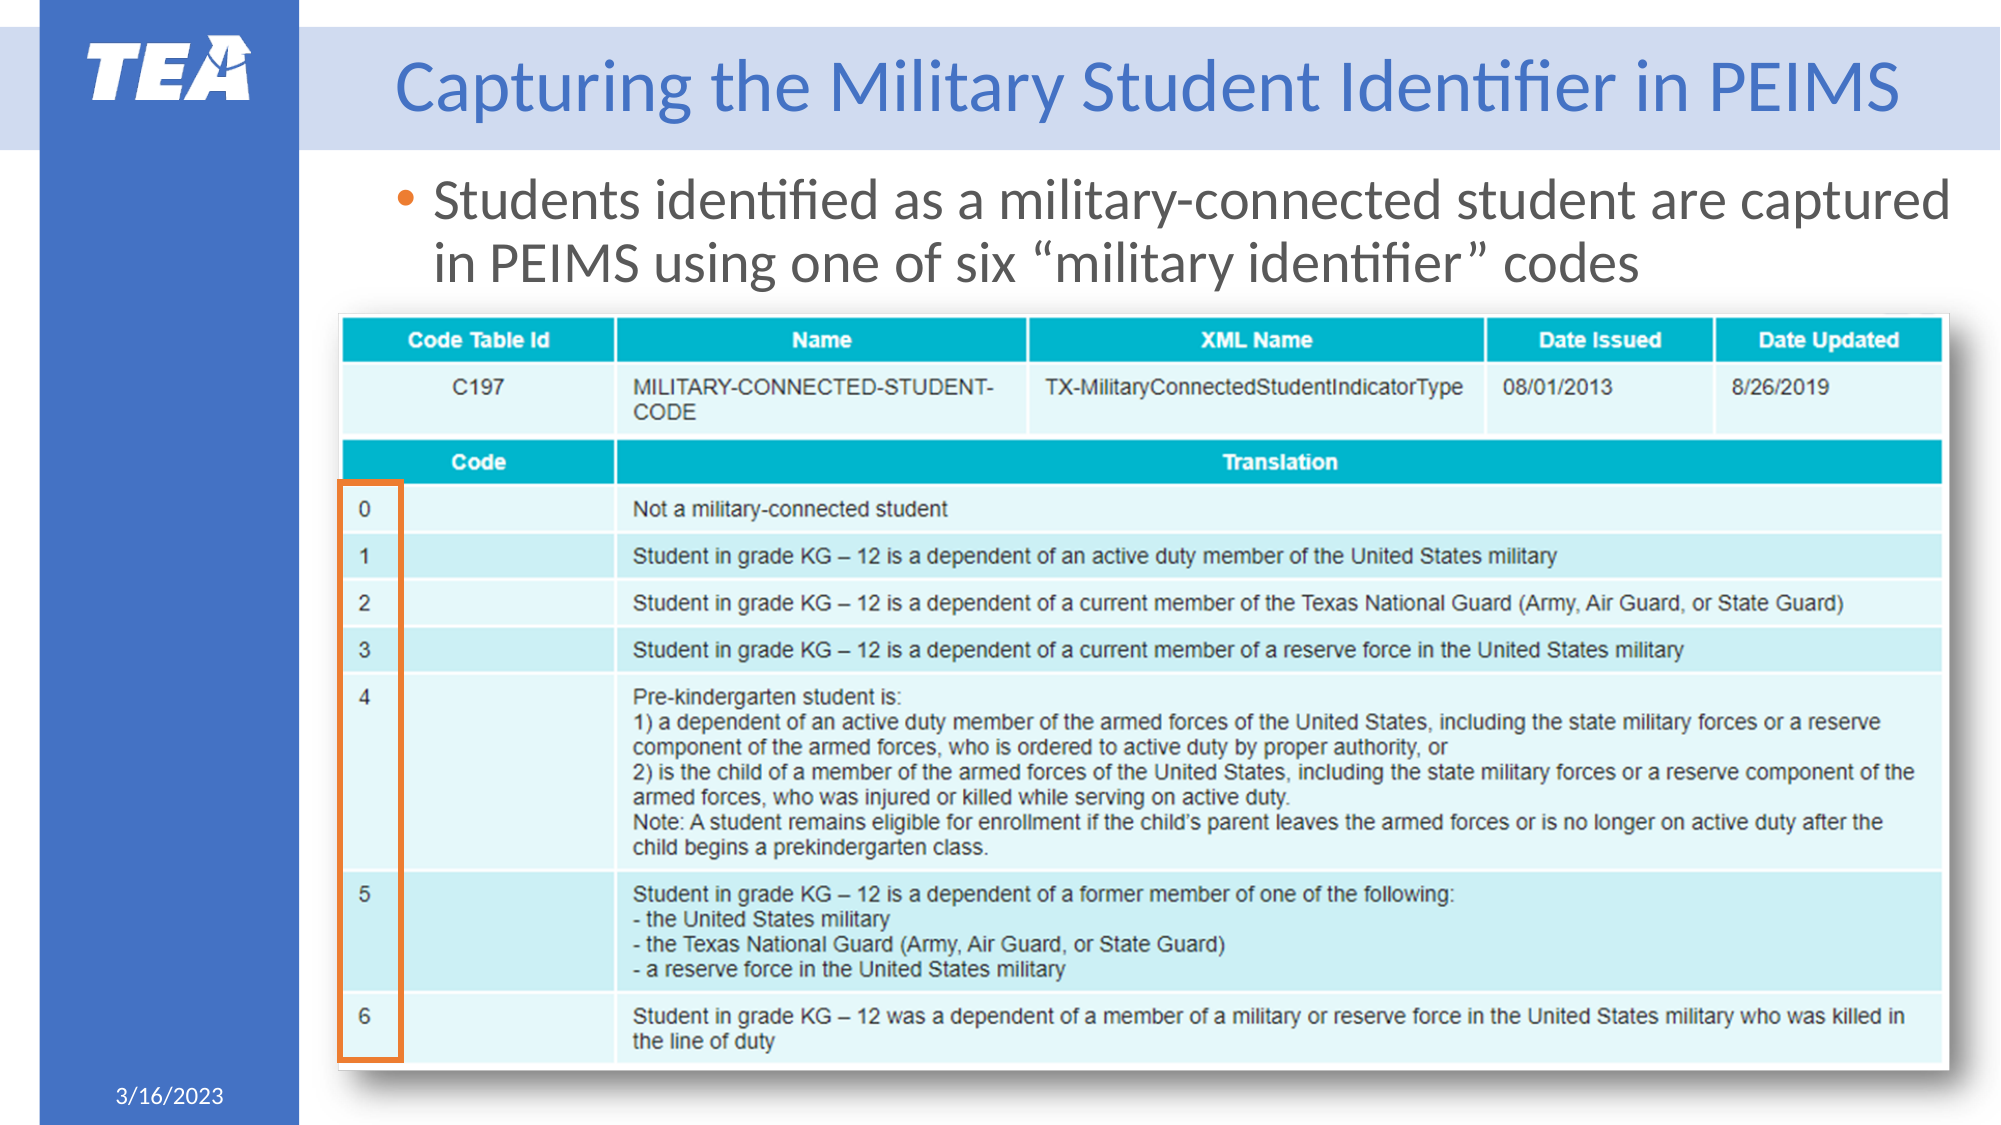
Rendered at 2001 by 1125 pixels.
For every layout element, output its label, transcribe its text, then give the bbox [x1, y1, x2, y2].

list Students identified as a military-connected student are captured in PEIMS using one of six “military identifier” codes [380, 161, 1970, 280]
picture [86, 34, 251, 100]
title Capturing the Military Student Identifier in PEIMS [380, 25, 1942, 149]
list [305, 280, 2000, 1125]
